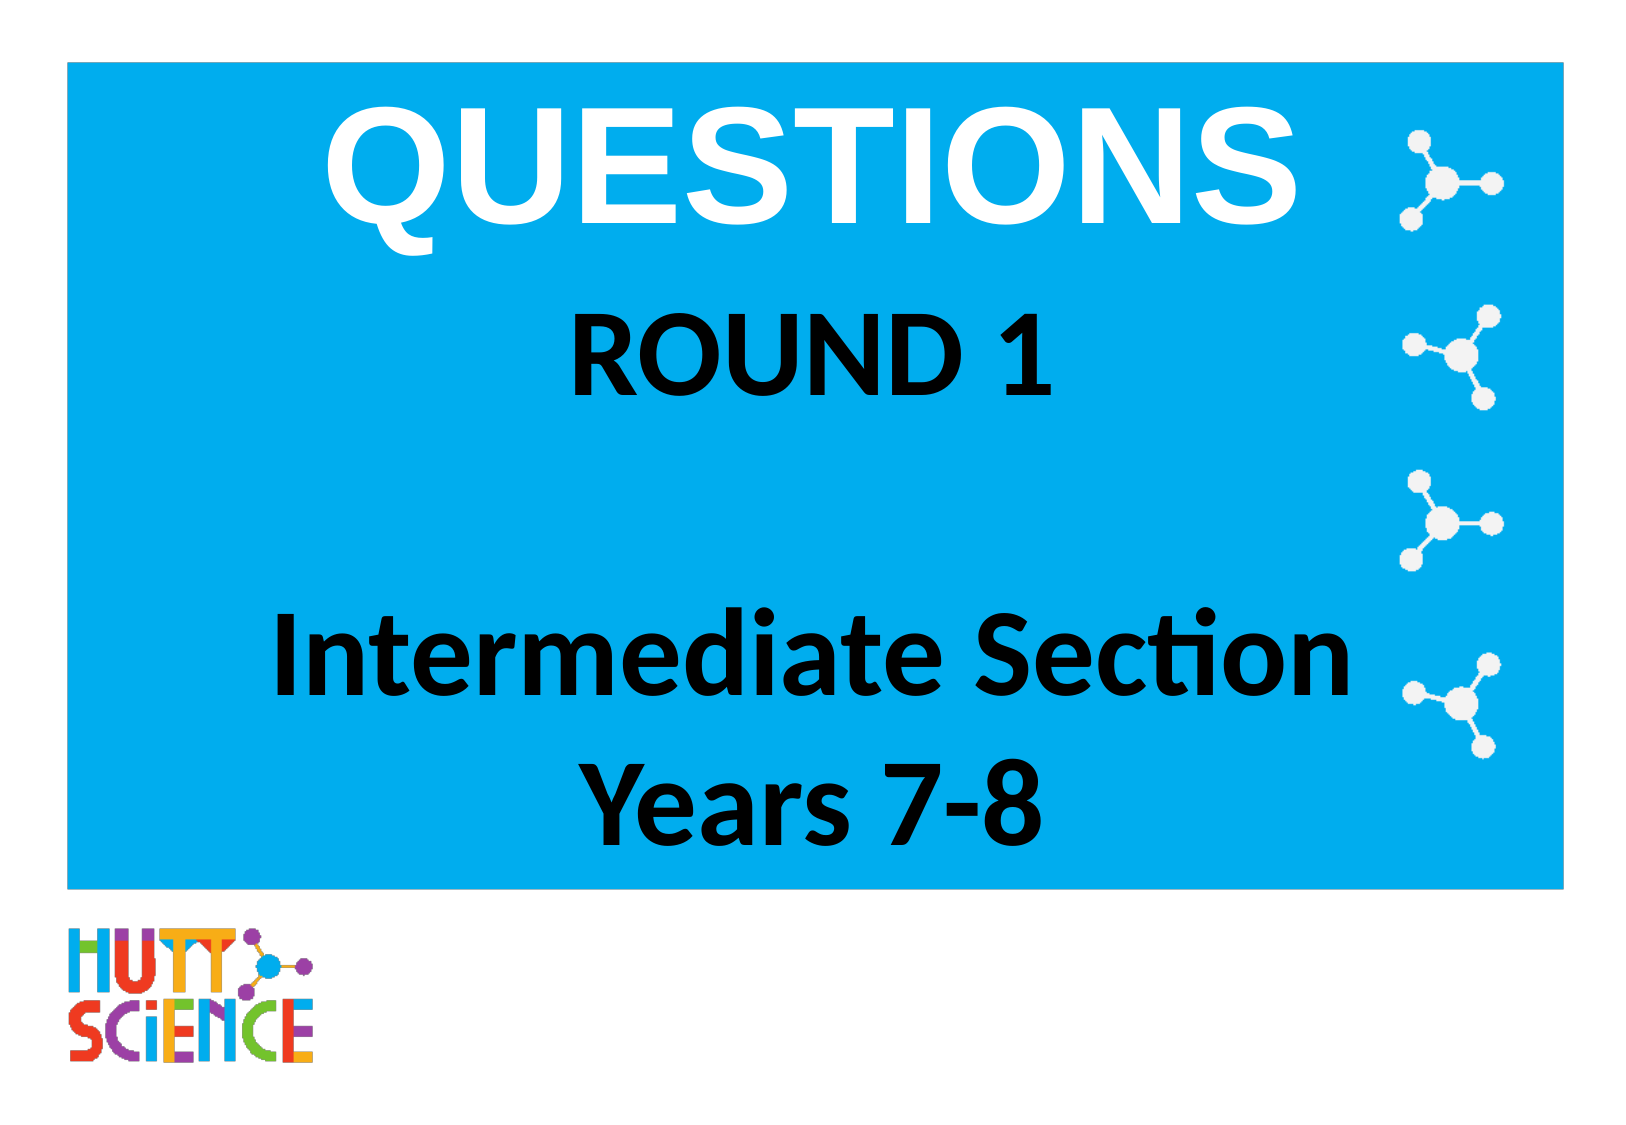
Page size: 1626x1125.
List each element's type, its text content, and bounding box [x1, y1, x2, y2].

list ROUND 1 Intermediate Section Years 7-8 [81, 262, 1544, 1005]
picture [0, 0, 1626, 1125]
title QUESTIONS [81, 63, 1544, 251]
